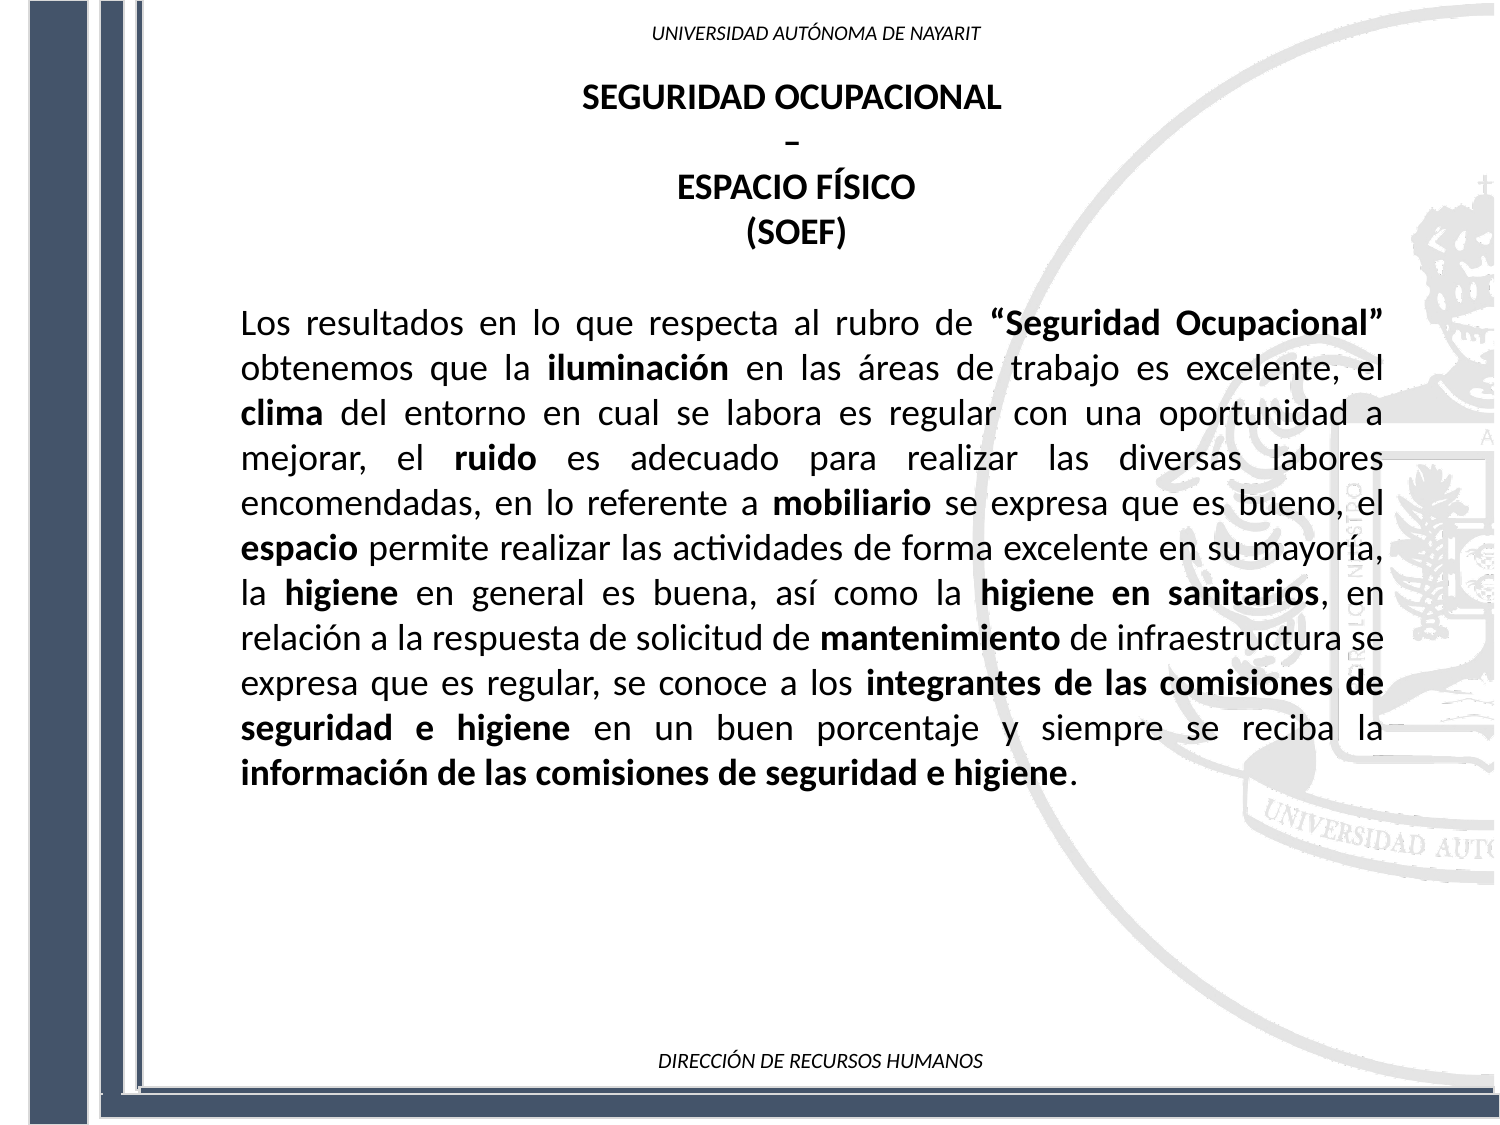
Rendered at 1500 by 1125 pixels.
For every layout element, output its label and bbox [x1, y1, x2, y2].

text_box [29, 0, 1500, 1125]
